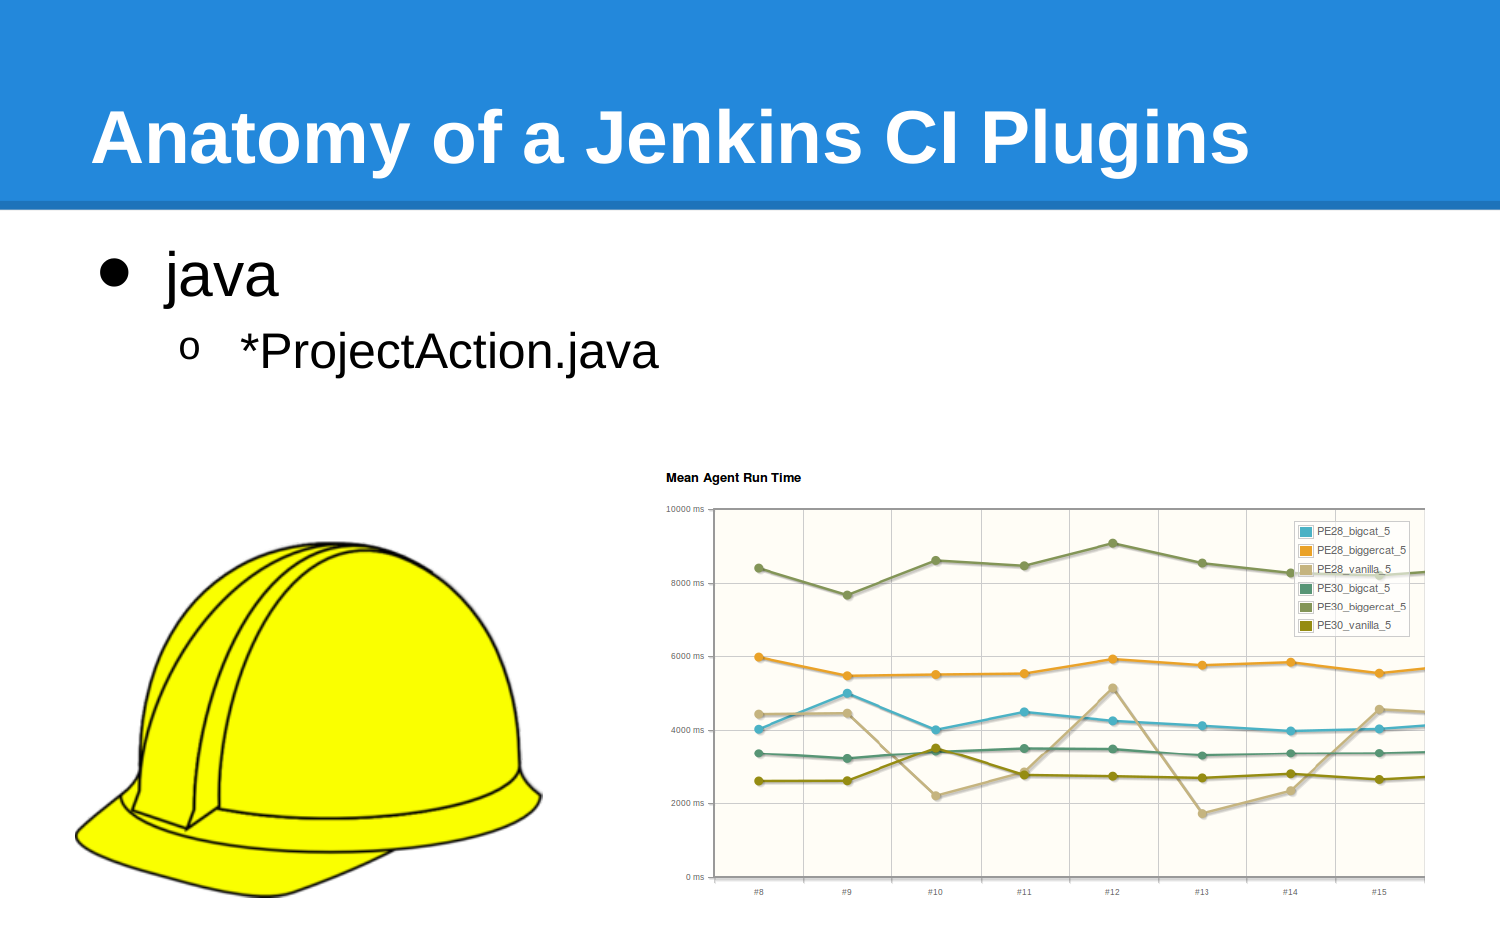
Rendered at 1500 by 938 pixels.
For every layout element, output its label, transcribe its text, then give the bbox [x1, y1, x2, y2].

picture [74, 541, 543, 899]
title Anatomy of a Jenkins CI Plugins [75, 37, 1425, 194]
picture [662, 466, 1426, 899]
list java *ProjectAction.java [75, 218, 1425, 898]
